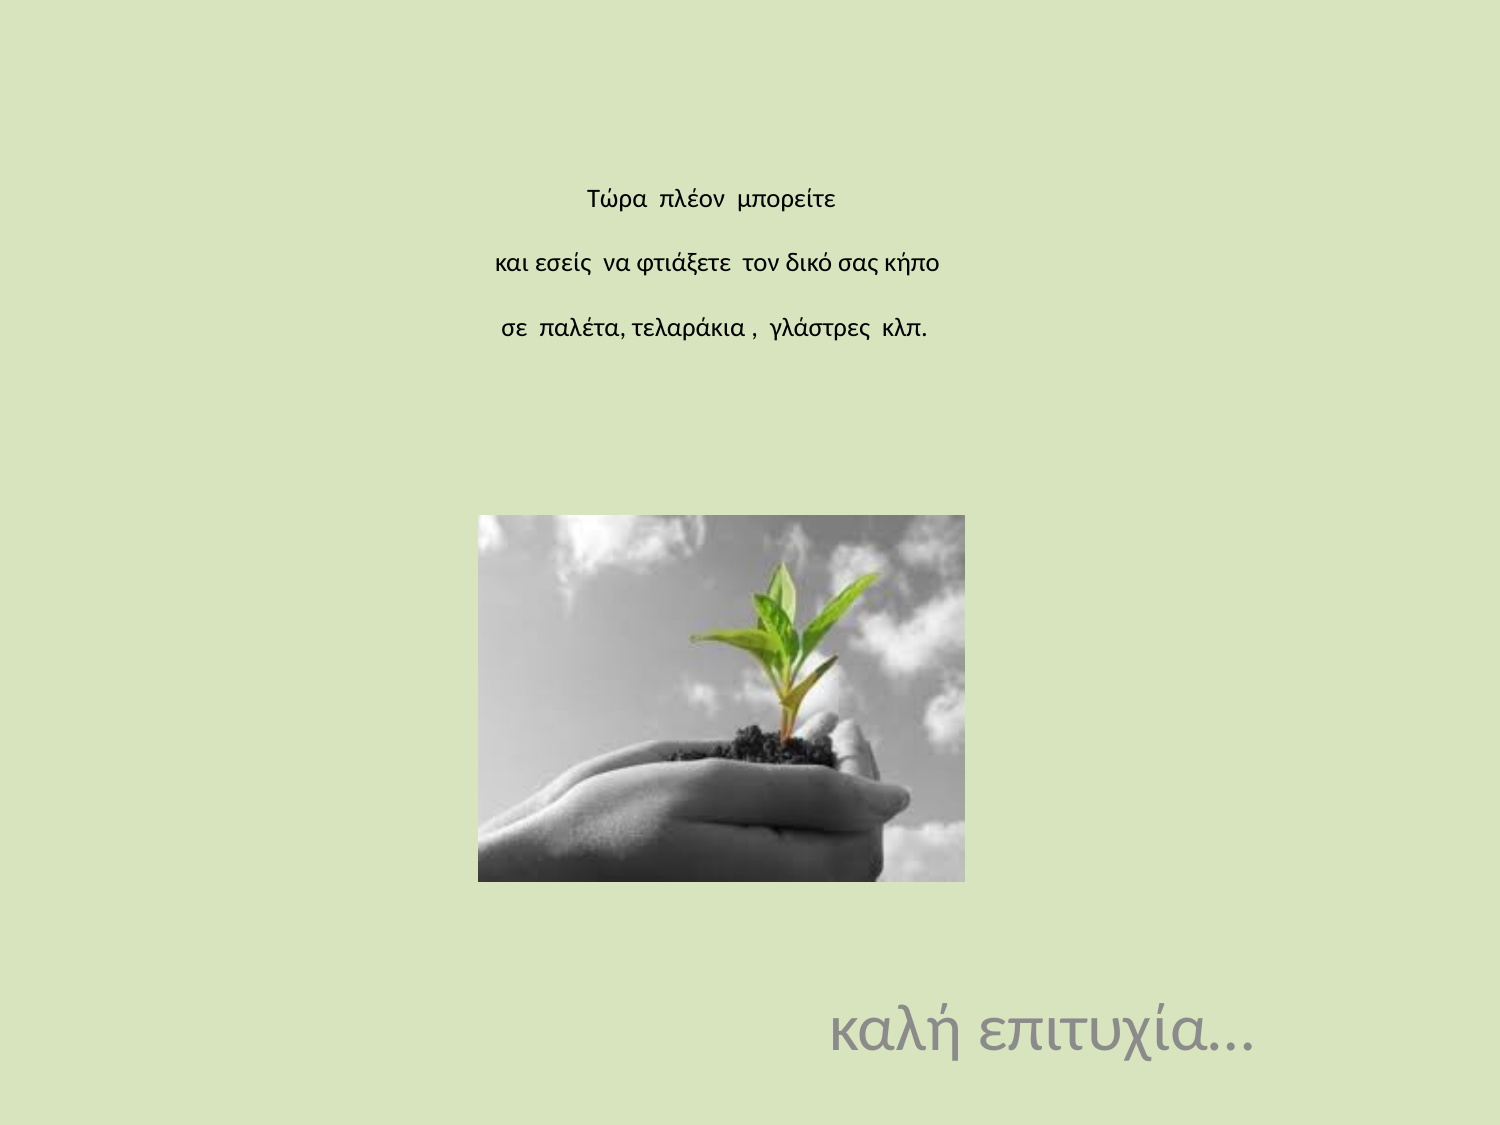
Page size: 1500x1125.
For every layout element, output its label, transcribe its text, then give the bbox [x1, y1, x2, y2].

picture [477, 514, 965, 882]
subtitle καλή επιτυχία… [655, 975, 1429, 1079]
title Τώρα πλέον μπορείτε και εσείς να φτιάξετε τον δικό σας κήπο σε παλέτα, τελαράκια , γλάστρες κλπ. [112, 172, 1317, 350]
